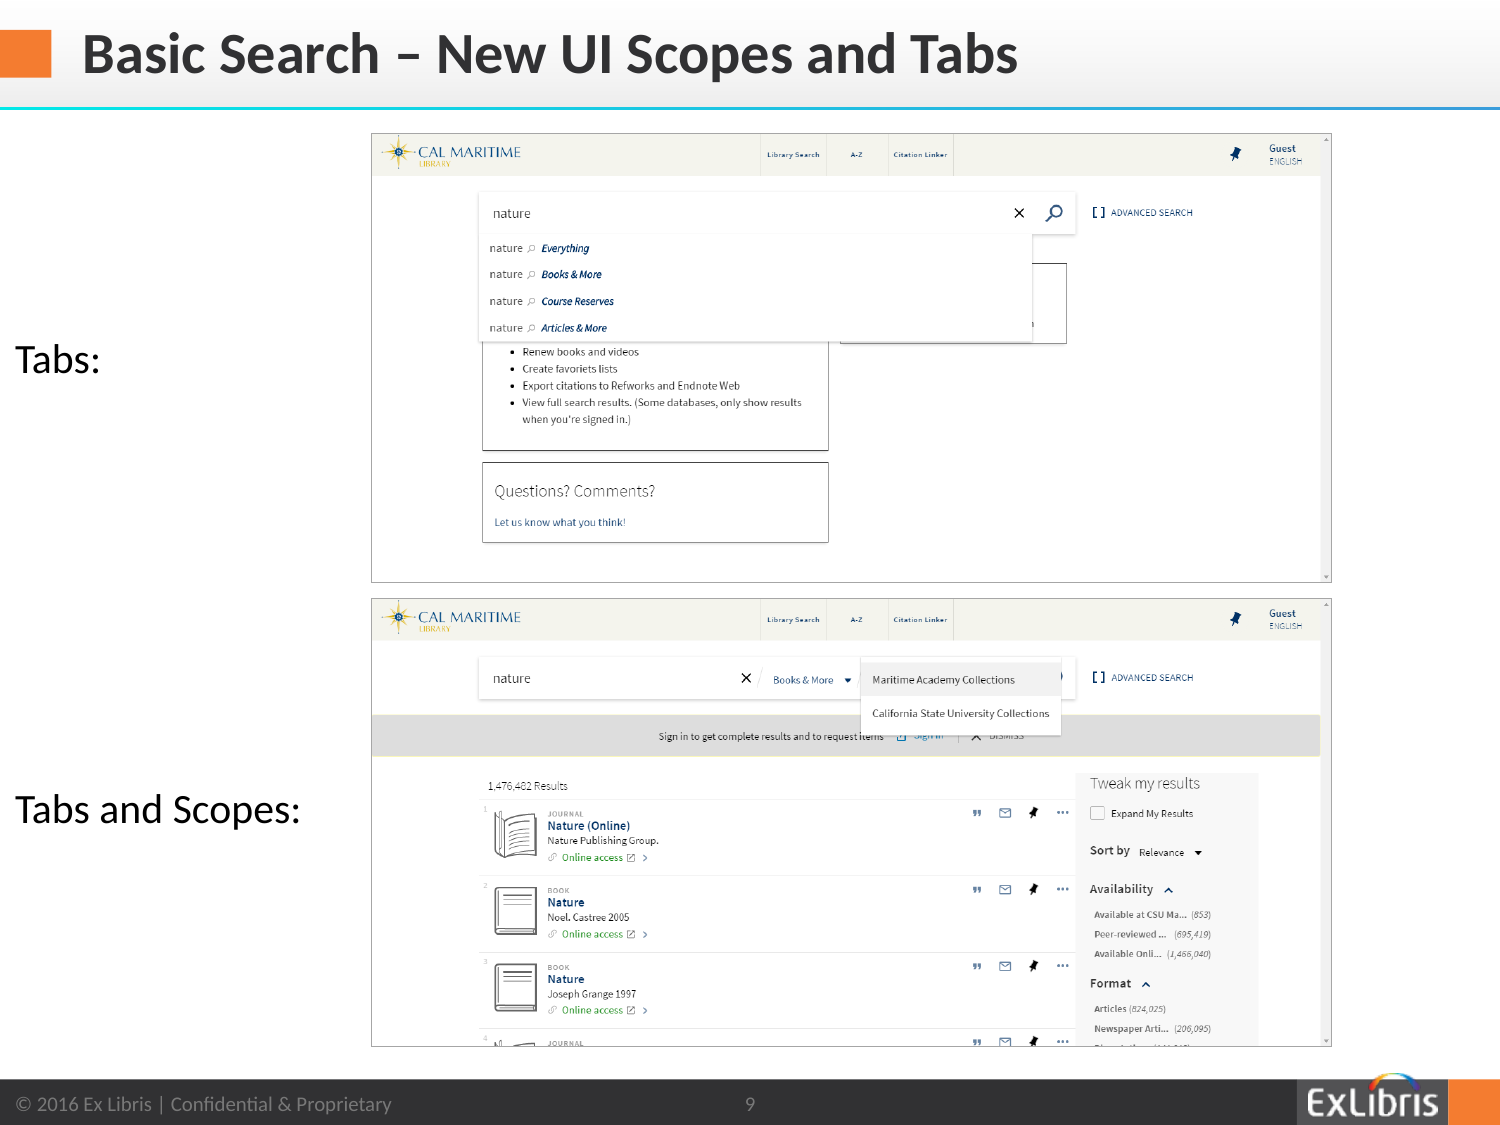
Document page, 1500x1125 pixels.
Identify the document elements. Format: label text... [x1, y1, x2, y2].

picture [371, 598, 1332, 1047]
picture [1308, 1073, 1438, 1122]
title Basic Search – New UI Scopes and Tabs [67, 3, 1427, 107]
list Tabs: Tabs and Scopes: [0, 123, 1427, 1031]
slide_number 9 [662, 1073, 838, 1125]
picture [371, 133, 1332, 583]
